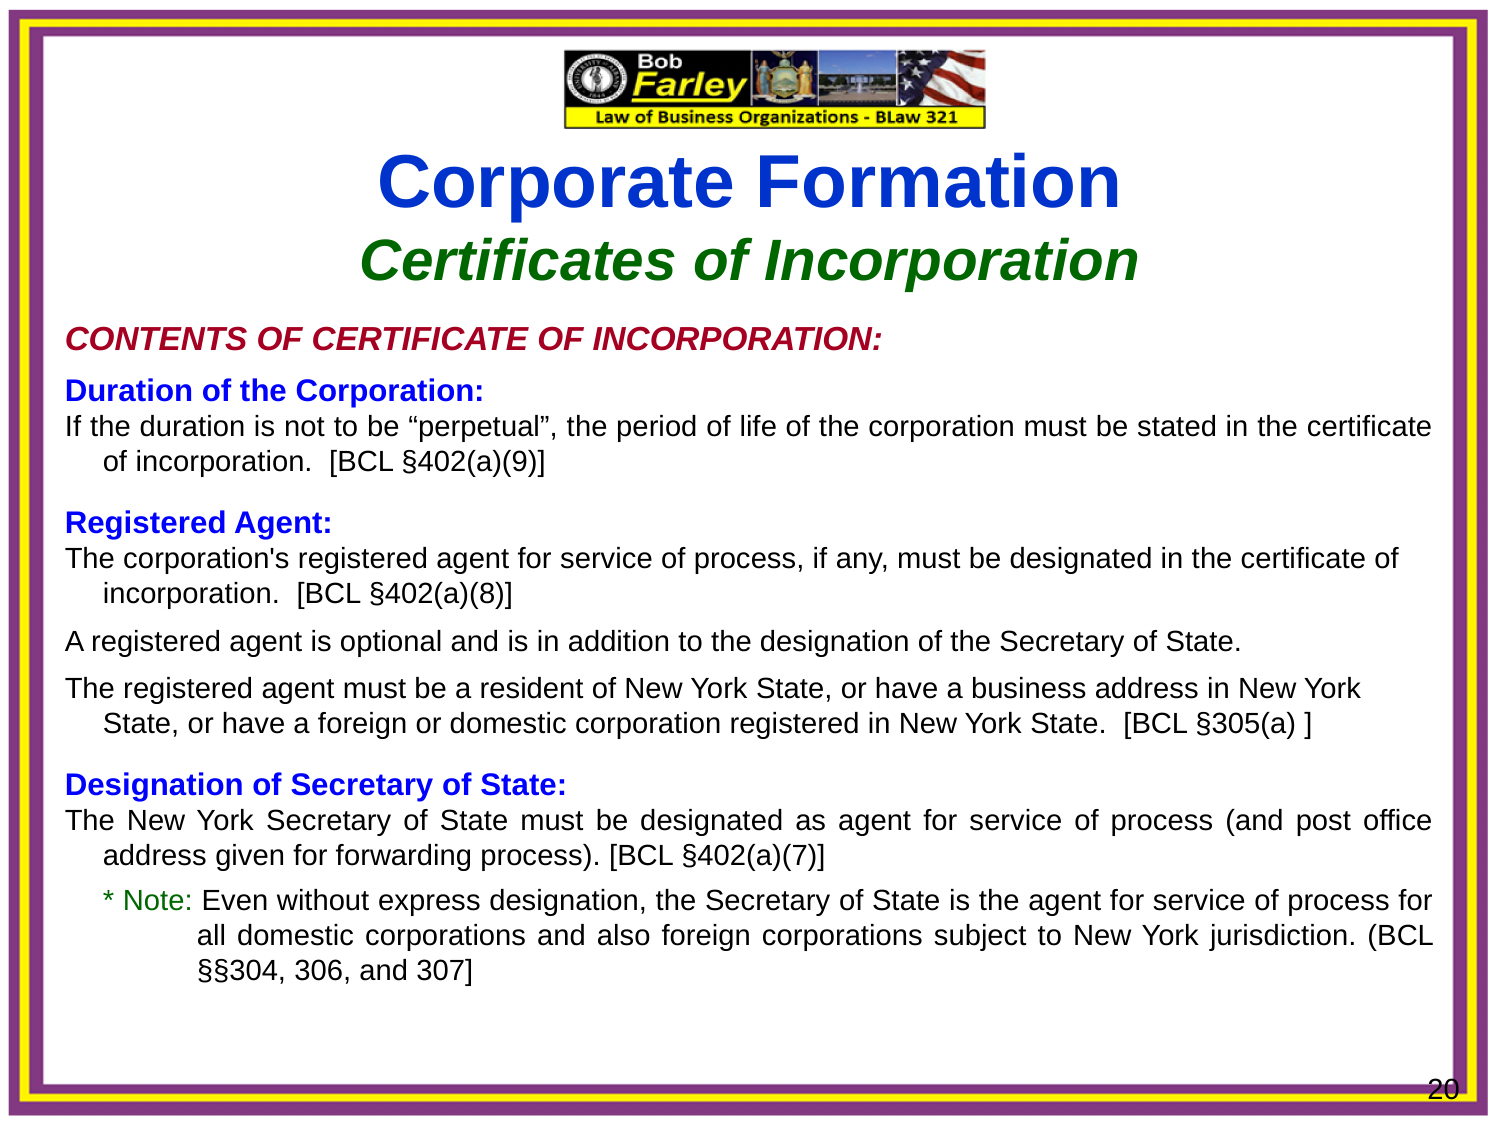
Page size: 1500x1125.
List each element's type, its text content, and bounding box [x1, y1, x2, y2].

picture [0, 0, 1500, 1125]
text_box Corporate Formation Certificates of Incorporation CONTENTS OF CERTIFICATE OF INCORPORATION: Duration of the Corporation: If the duration is not to be “perpetual”, the period of life of the corporation must be stated in the certificate of incorporation. [BCL §402(a)(9)] Registered Agent: The corporation's registered agent for service of process, if any, must be designated in the certificate of incorporation. [BCL §402(a)(8)] A registered agent is optional and is in addition to the designation of the Secretary of State. The registered agent must be a resident of New York State, or have a business address in New York State, or have a foreign or domestic corporation registered in New York State. [BCL §305(a) ] Designation of Secretary of State: The New York Secretary of State must be designated as agent for service of process (and post office address given for forwarding process). [BCL §402(a)(7)] * Note: Even without express designation, the Secretary of State is the agent for service of process for all domestic corporations and also foreign corporations subject to New York jurisdiction. (BCL §§304, 306, and 307] [49, 125, 1450, 1063]
slide_number 20 [1124, 1062, 1476, 1103]
